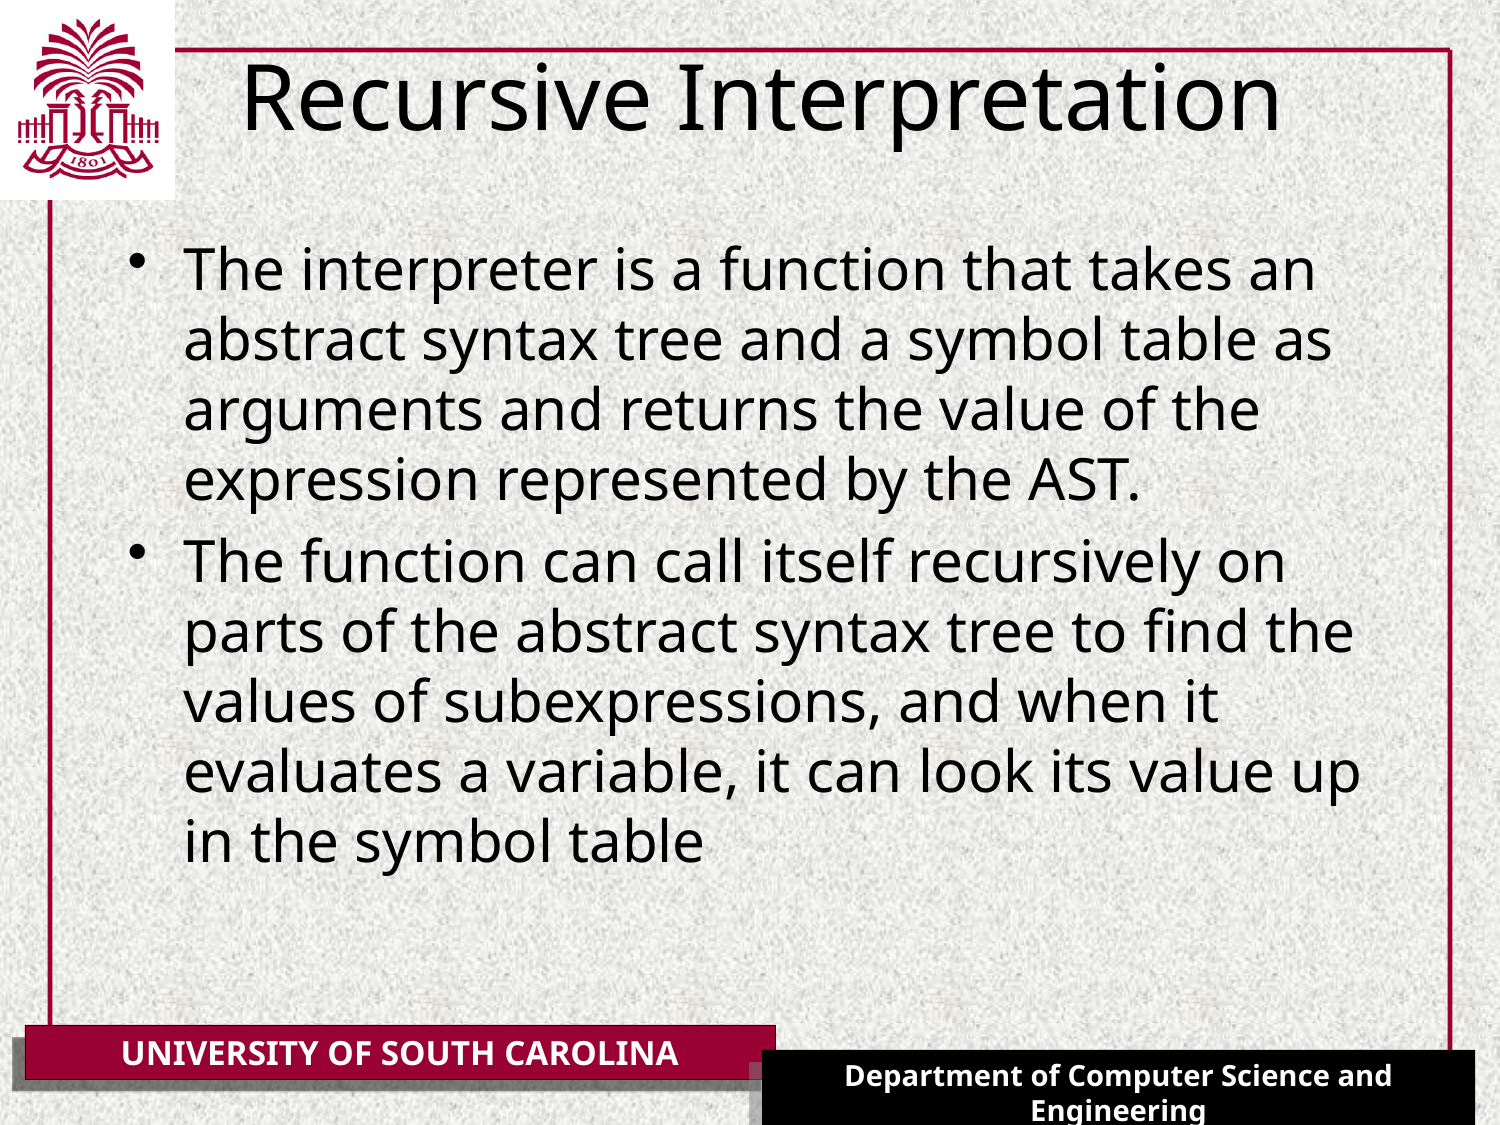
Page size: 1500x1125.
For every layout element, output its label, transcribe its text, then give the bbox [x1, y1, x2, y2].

picture [0, 0, 1500, 1125]
title Recursive Interpretation [125, 24, 1400, 163]
list The interpreter is a function that takes an abstract syntax tree and a symbol table as arguments and returns the value of the expression represented by the AST. The function can call itself recursively on parts of the abstract syntax tree to find the values of subexpressions, and when it evaluates a variable, it can look its value up in the symbol table [112, 224, 1388, 1000]
picture [13, 1038, 749, 1091]
